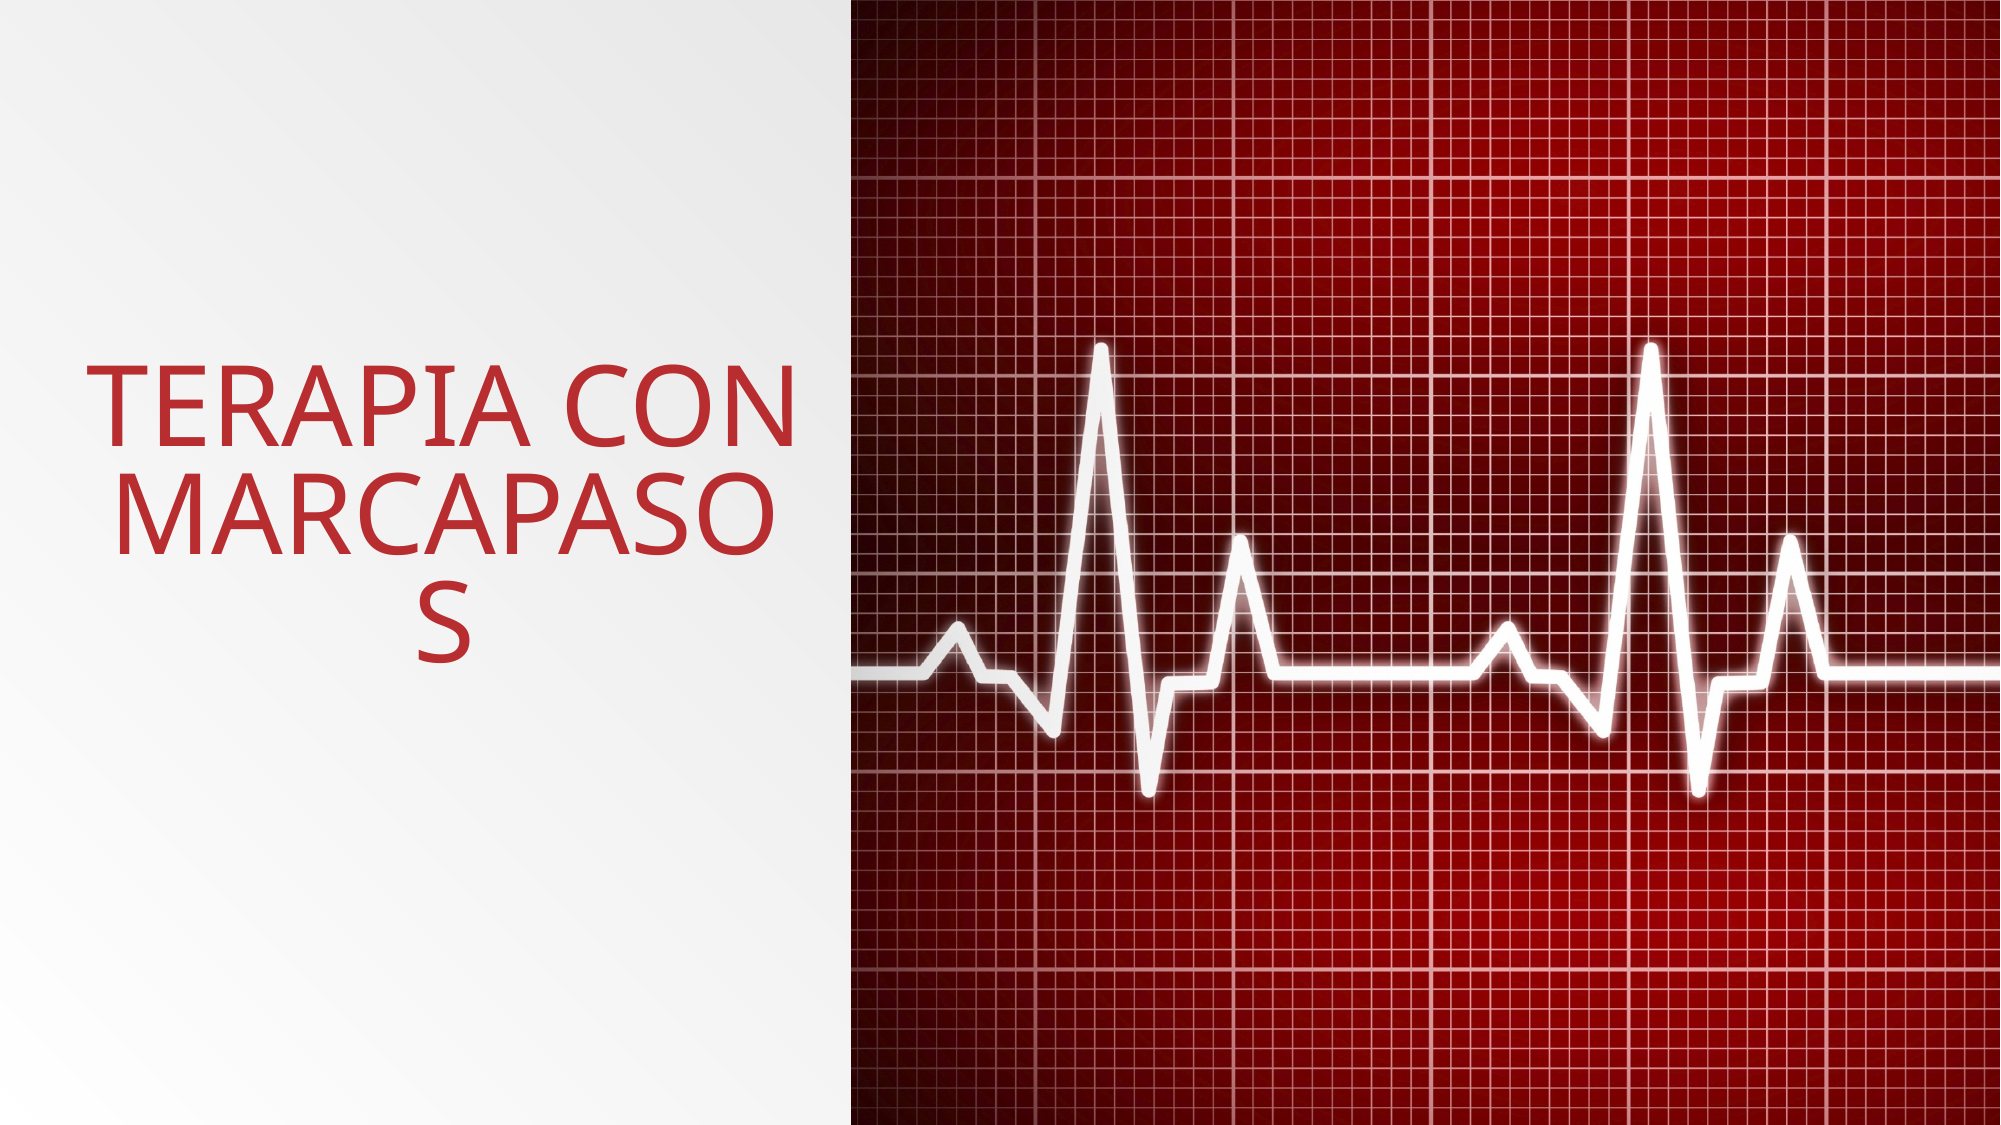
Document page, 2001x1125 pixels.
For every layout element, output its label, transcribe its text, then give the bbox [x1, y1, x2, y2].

title TERAPIA CON MARCAPASOS [66, 408, 823, 692]
picture [851, 0, 2000, 1125]
